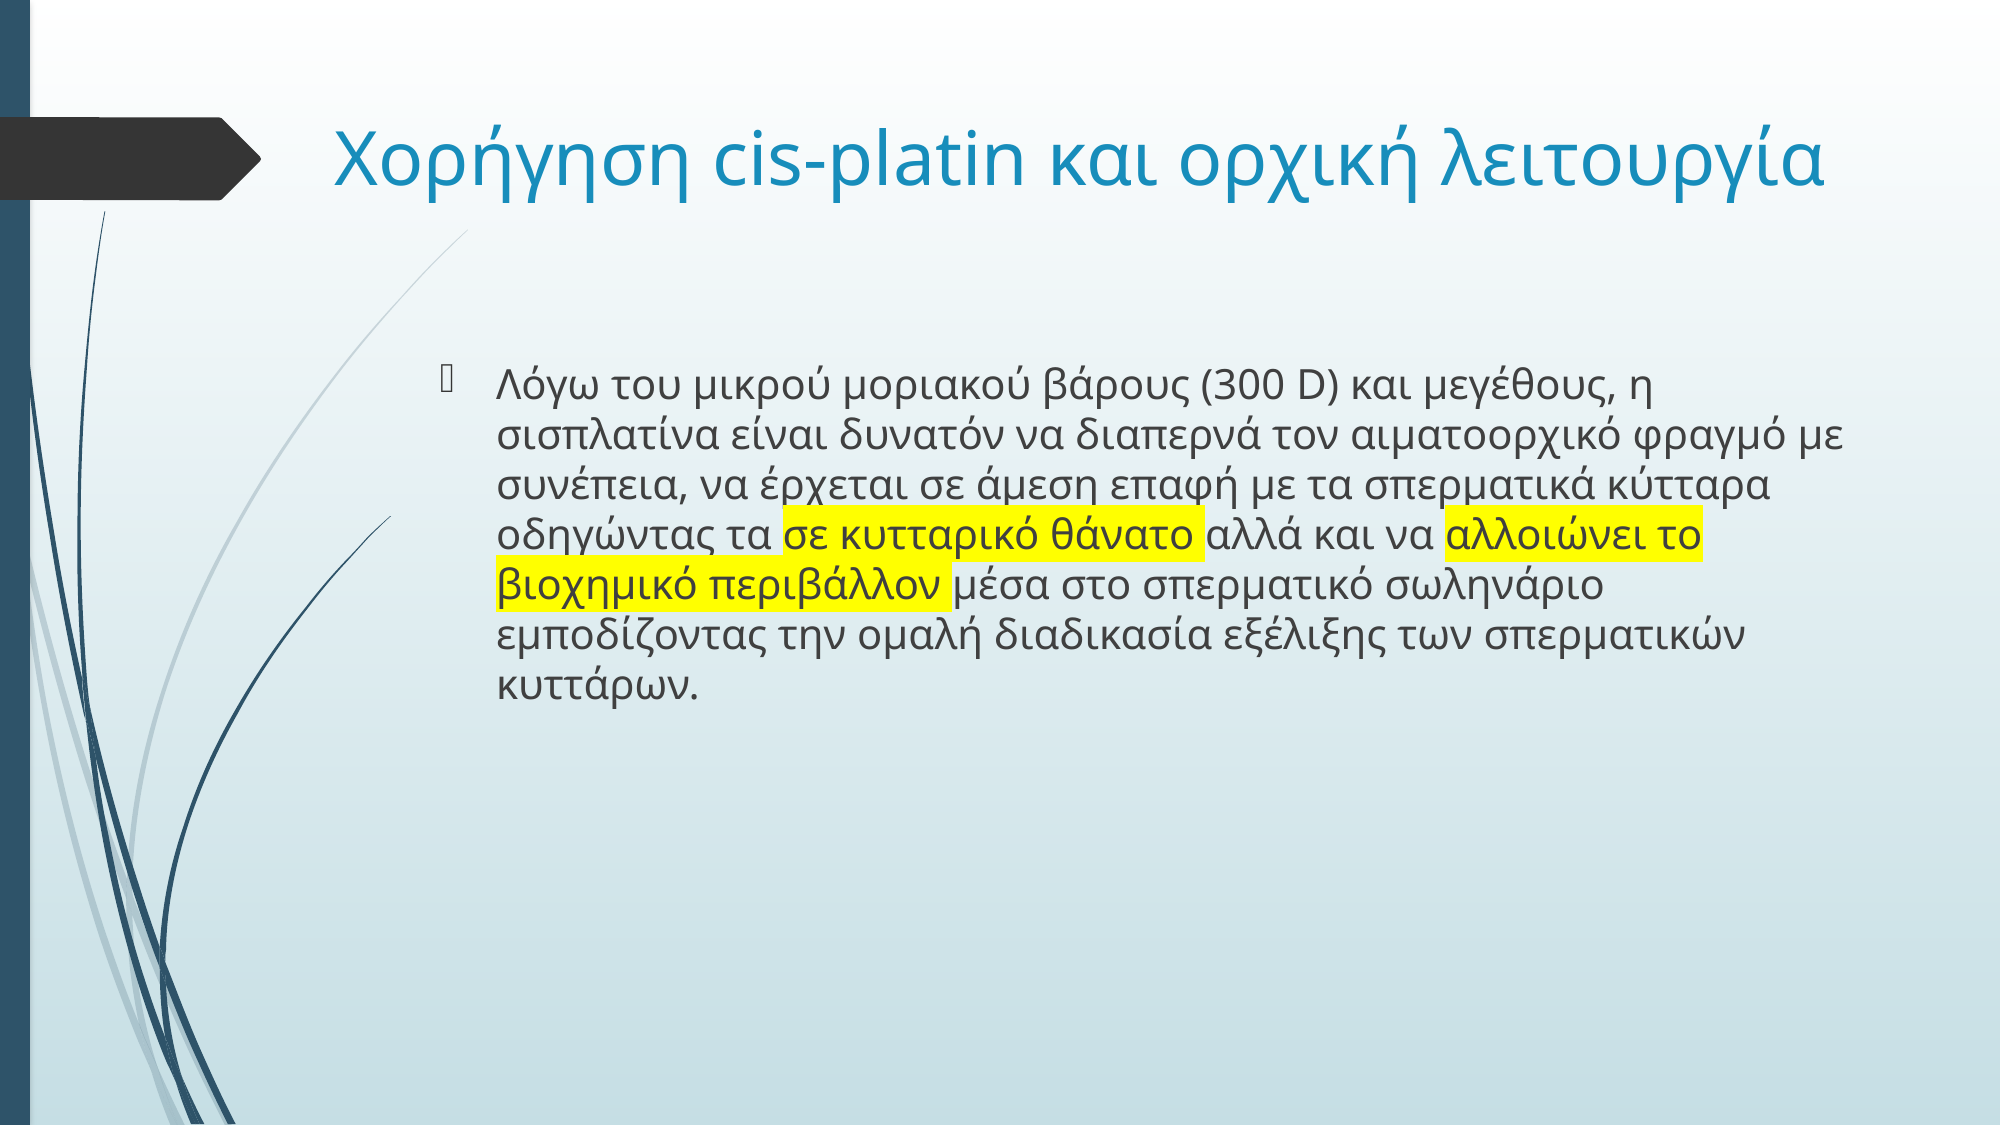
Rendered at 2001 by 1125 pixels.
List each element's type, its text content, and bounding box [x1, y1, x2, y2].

list Λόγω του μικρού μοριακού βάρους (300 D) και μεγέθους, η σισπλατίνα είναι δυνατόν να διαπερνά τον αιματοορχικό φραγμό με συνέπεια, να έρχεται σε άμεση επαφή με τα σπερματικά κύτταρα οδηγώντας τα σε κυτταρικό θάνατο αλλά και να αλλοιώνει το βιοχημικό περιβάλλον μέσα στο σπερματικό σωληνάριο εμποδίζοντας την ομαλή διαδικασία εξέλιξης των σπερματικών κυττάρων. [424, 350, 1888, 970]
title Χορήγηση cis-platin και ορχική λειτουργία [319, 102, 1888, 313]
